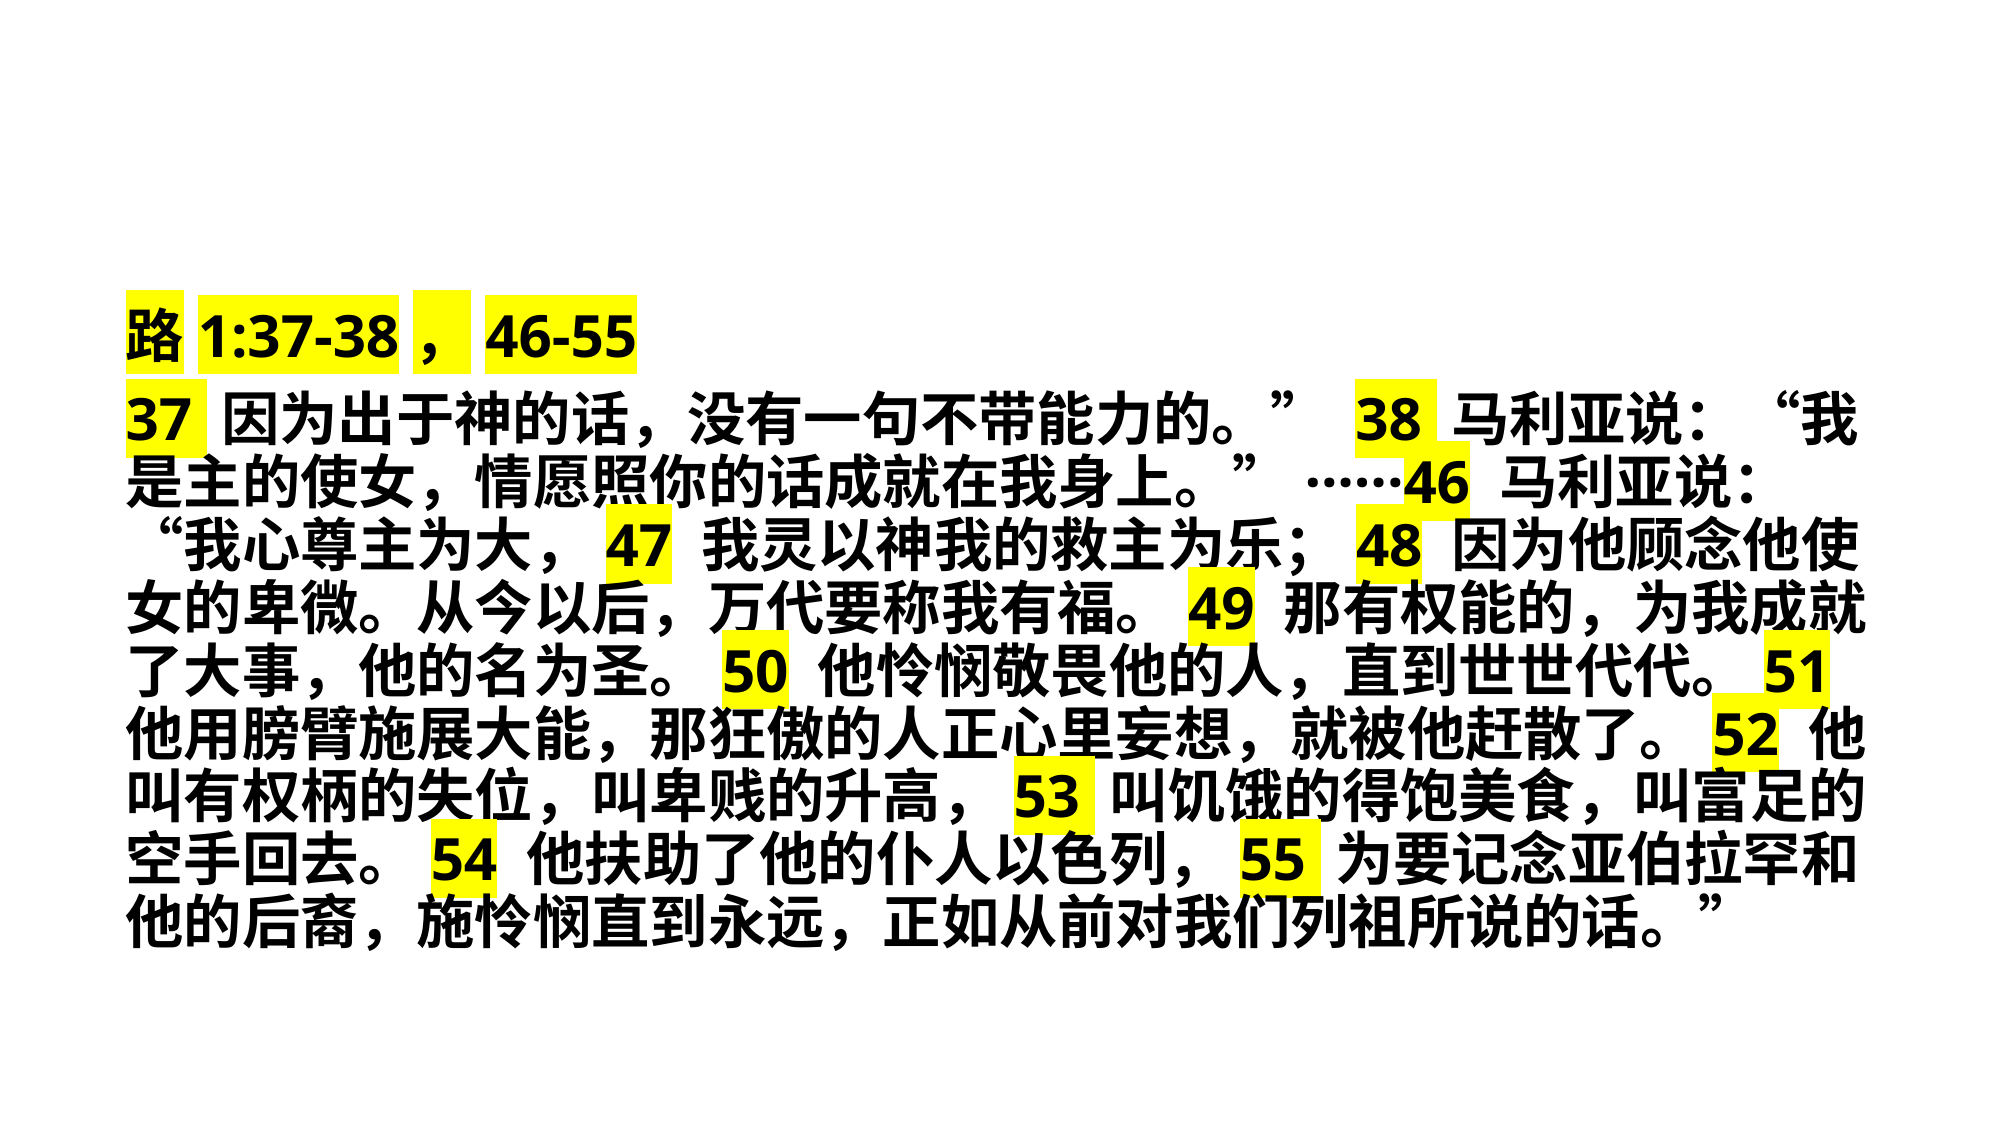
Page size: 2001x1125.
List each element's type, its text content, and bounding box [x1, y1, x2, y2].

list 路1:37-38，46-55 37 因为出于神的话，没有一句不带能力的。” 38 马利亚说：“我是主的使女，情愿照你的话成就在我身上。”······46 马利亚说：“我心尊主为大，47 我灵以神我的救主为乐；48 因为他顾念他使女的卑微。从今以后，万代要称我有福。49 那有权能的，为我成就了大事，他的名为圣。50 他怜悯敬畏他的人，直到世世代代。51 他用膀臂施展大能，那狂傲的人正心里妄想，就被他赶散了。52 他叫有权柄的失位，叫卑贱的升高，53 叫饥饿的得饱美食，叫富足的空手回去。54 他扶助了他的仆人以色列，55 为要记念亚伯拉罕和他的后裔，施怜悯直到永远，正如从前对我们列祖所说的话。” [110, 299, 1904, 1014]
